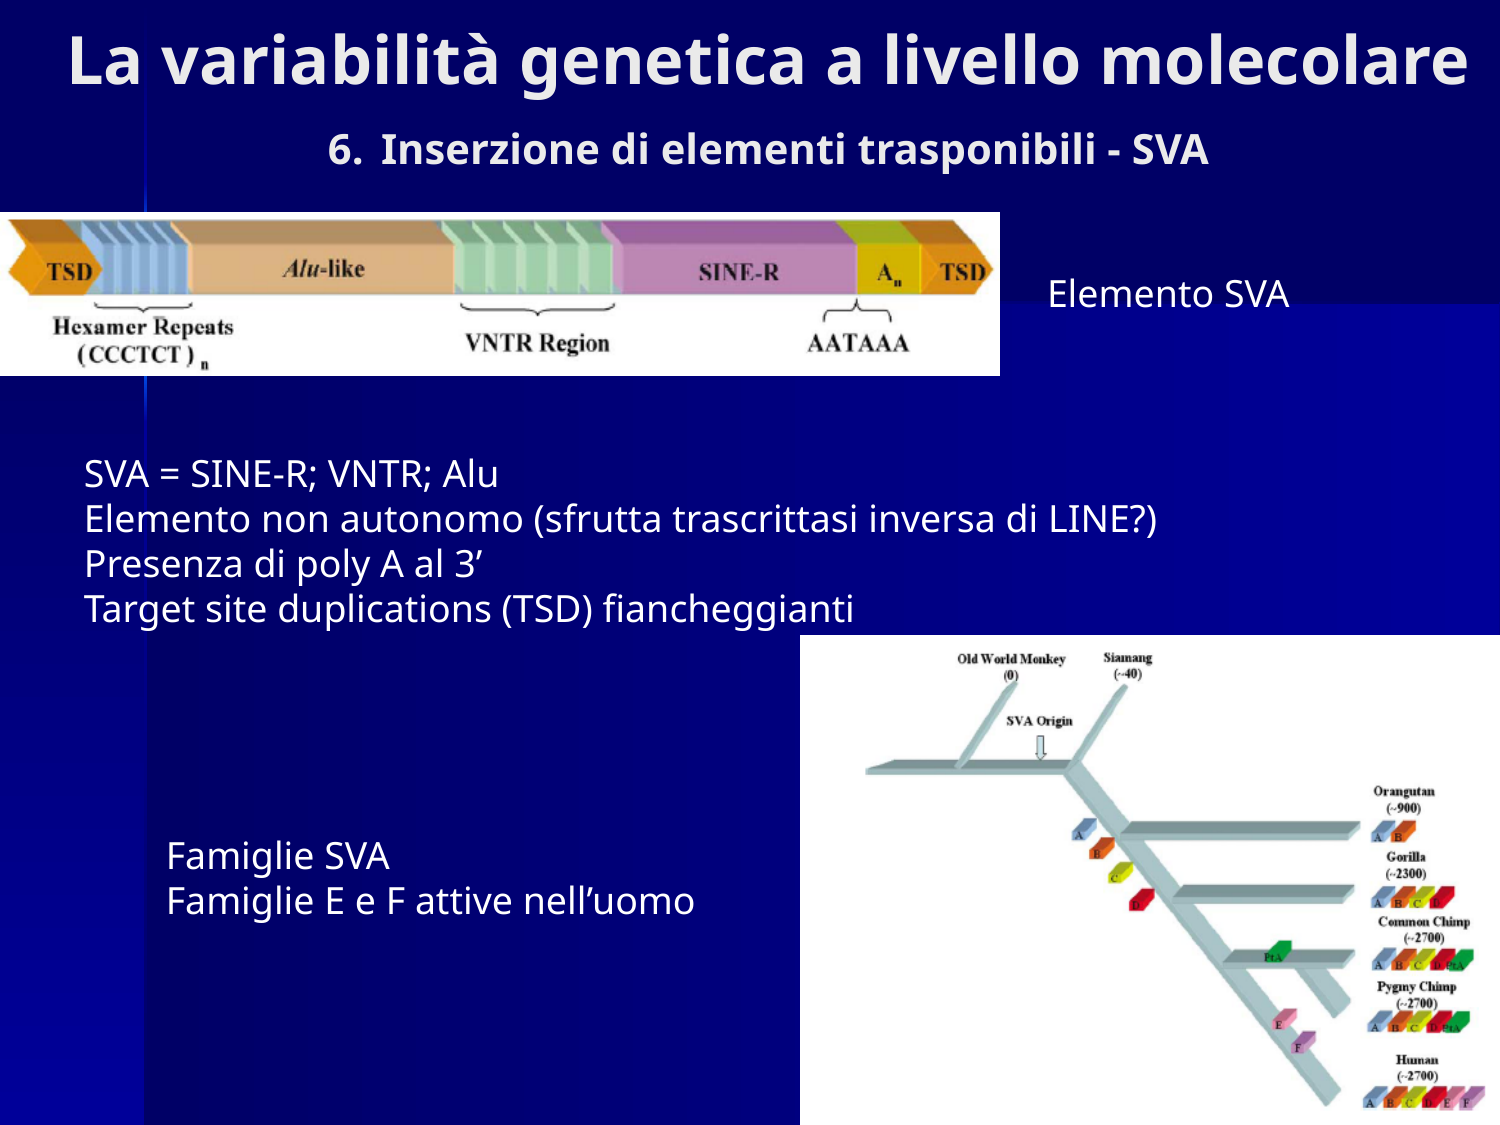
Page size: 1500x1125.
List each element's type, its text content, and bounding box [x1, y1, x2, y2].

picture [799, 635, 1500, 1125]
picture [0, 212, 1000, 376]
text_box La variabilità genetica a livello molecolare 6. Inserzione di elementi trasponibili - SVA [37, 62, 1500, 185]
text_box Famiglie SVA Famiglie E e F attive nell’uomo [151, 824, 711, 975]
text_box Elemento SVA [1032, 262, 1305, 323]
text_box SVA = SINE-R; VNTR; Alu Elemento non autonomo (sfrutta trascrittasi inversa di LINE?) Presenza di poly A al 3’ Target site duplications (TSD) fiancheggianti [69, 442, 1173, 683]
